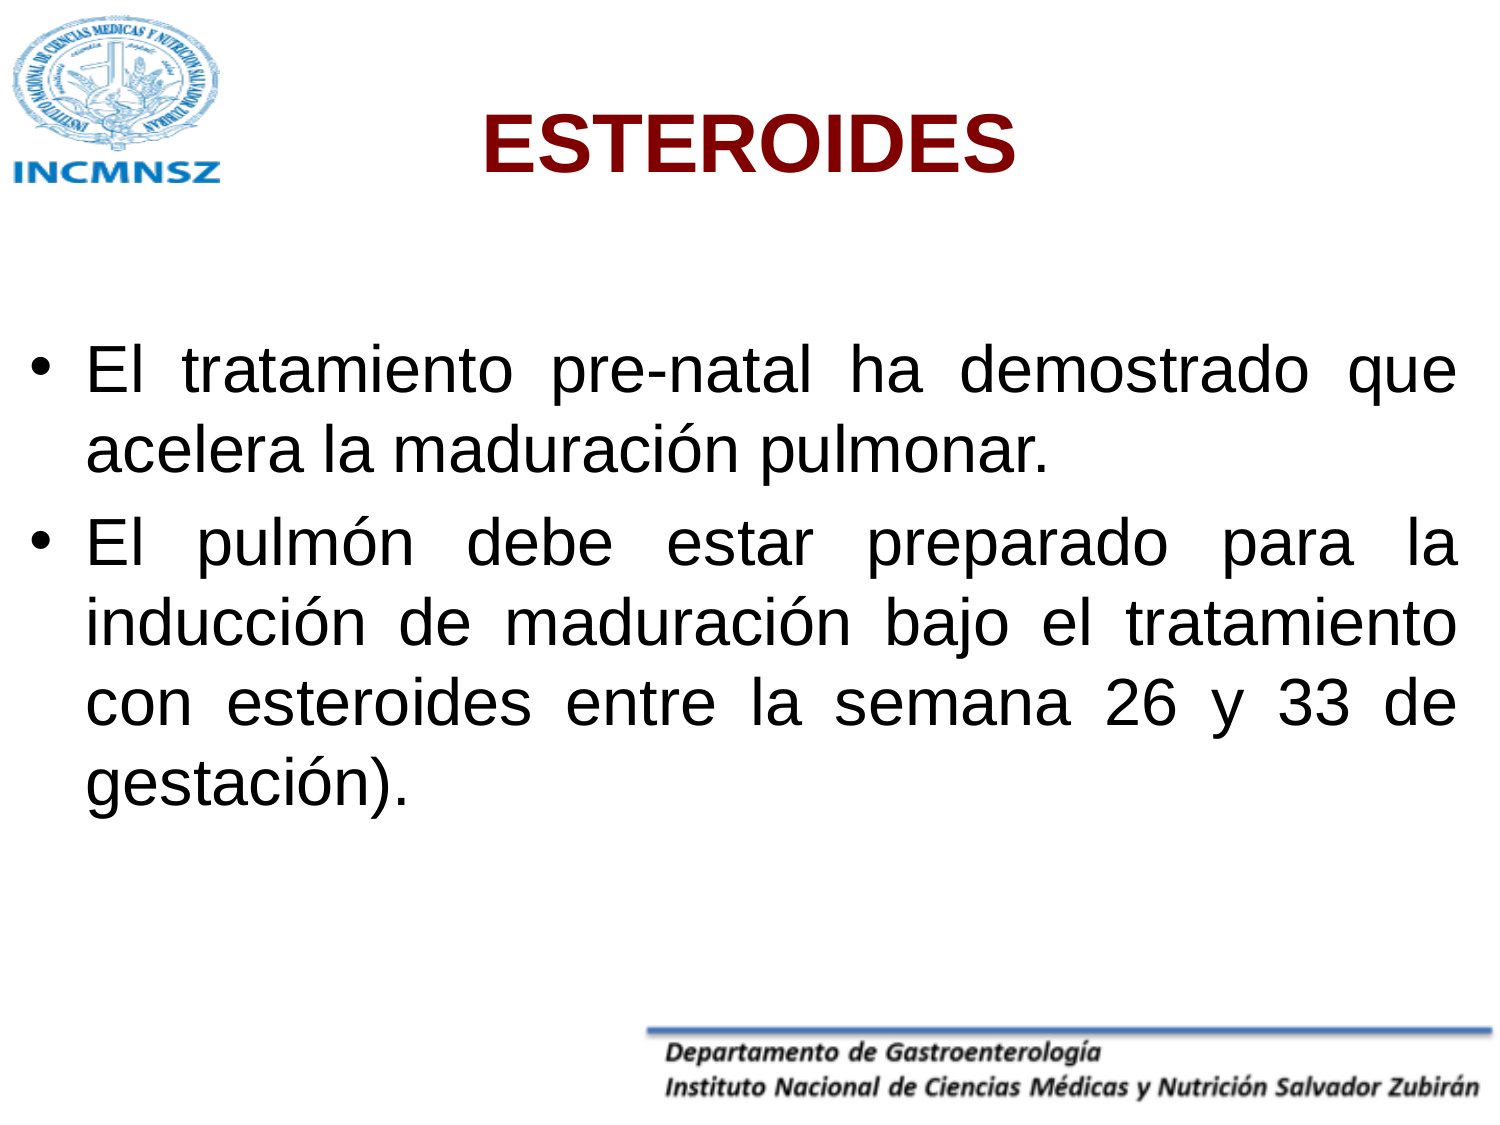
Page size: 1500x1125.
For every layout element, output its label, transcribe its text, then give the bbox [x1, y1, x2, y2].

picture [12, 14, 220, 183]
picture [640, 1024, 1500, 1125]
list El tratamiento pre-natal ha demostrado que acelera la maduración pulmonar. El pulmón debe estar preparado para la inducción de maduración bajo el tratamiento con esteroides entre la semana 26 y 33 de gestación). [14, 224, 1475, 1090]
title ESTEROIDES [75, 45, 1425, 224]
